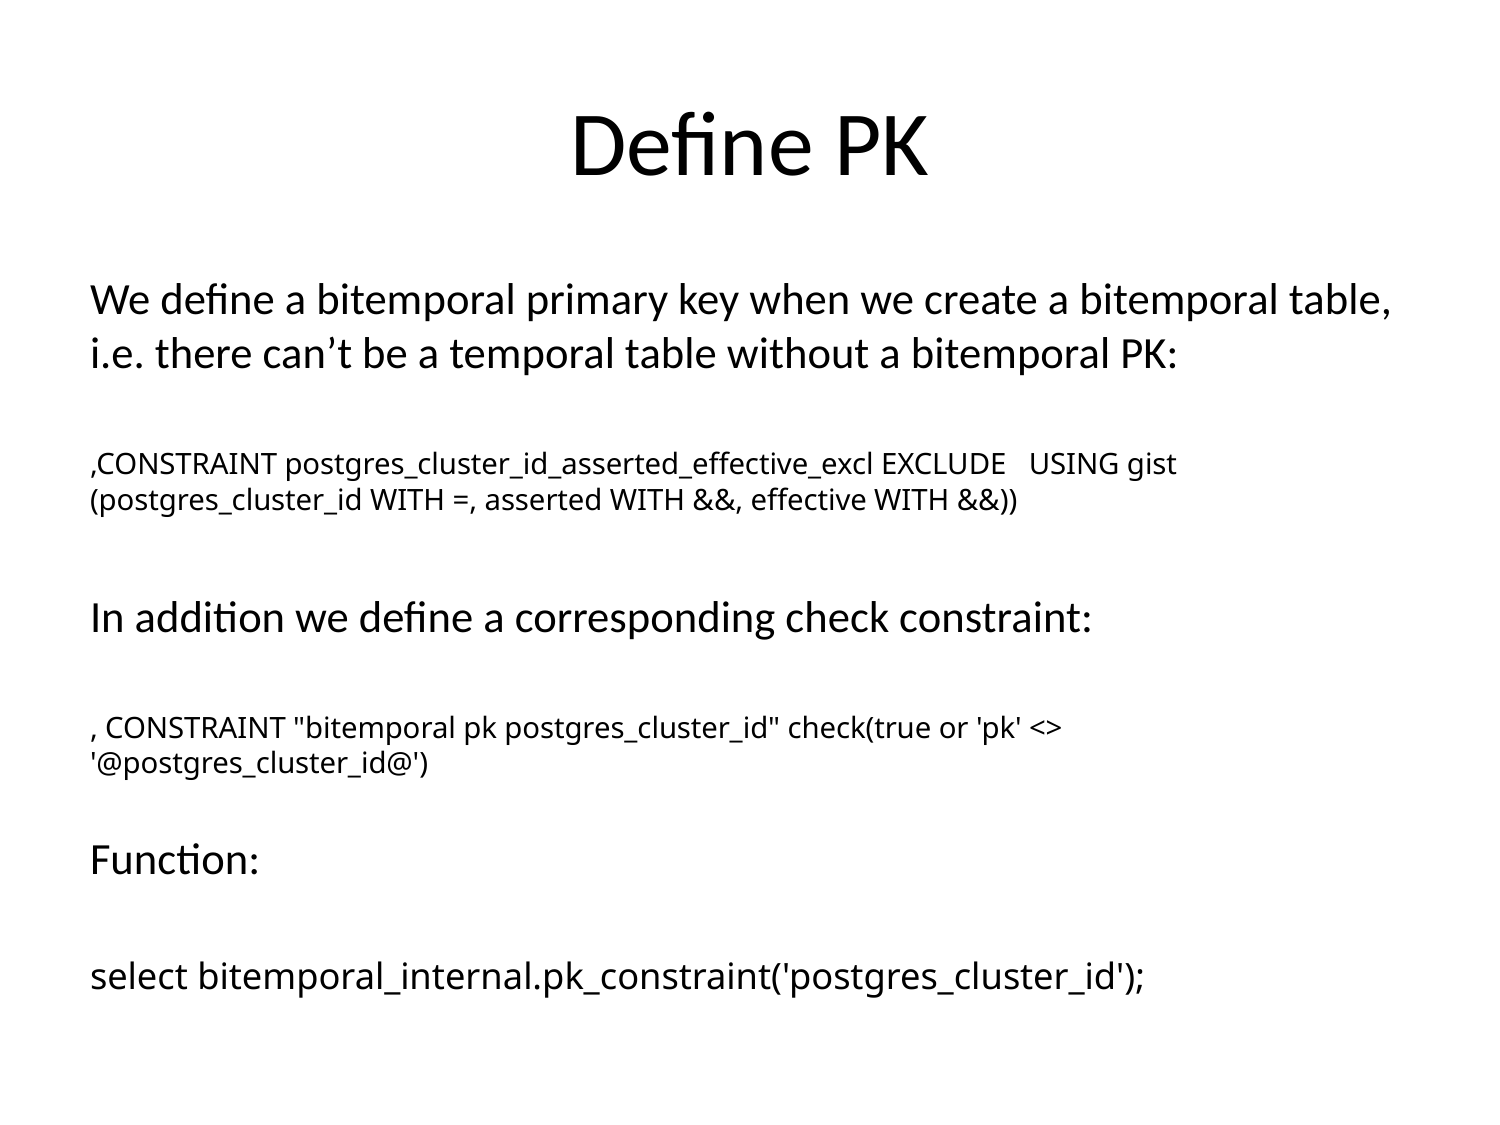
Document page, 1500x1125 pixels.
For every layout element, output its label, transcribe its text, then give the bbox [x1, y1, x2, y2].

title Define PK [75, 45, 1425, 233]
list We define a bitemporal primary key when we create a bitemporal table, i.e. there can’t be a temporal table without a bitemporal PK: ,CONSTRAINT postgres_cluster_id_asserted_effective_excl EXCLUDE USING gist (postgres_cluster_id WITH =, asserted WITH &&, effective WITH &&)) In addition we define a corresponding check constraint: , CONSTRAINT "bitemporal pk postgres_cluster_id" check(true or 'pk' <> '@postgres_cluster_id@') Function: select bitemporal_internal.pk_constraint('postgres_cluster_id'); [75, 262, 1425, 1005]
